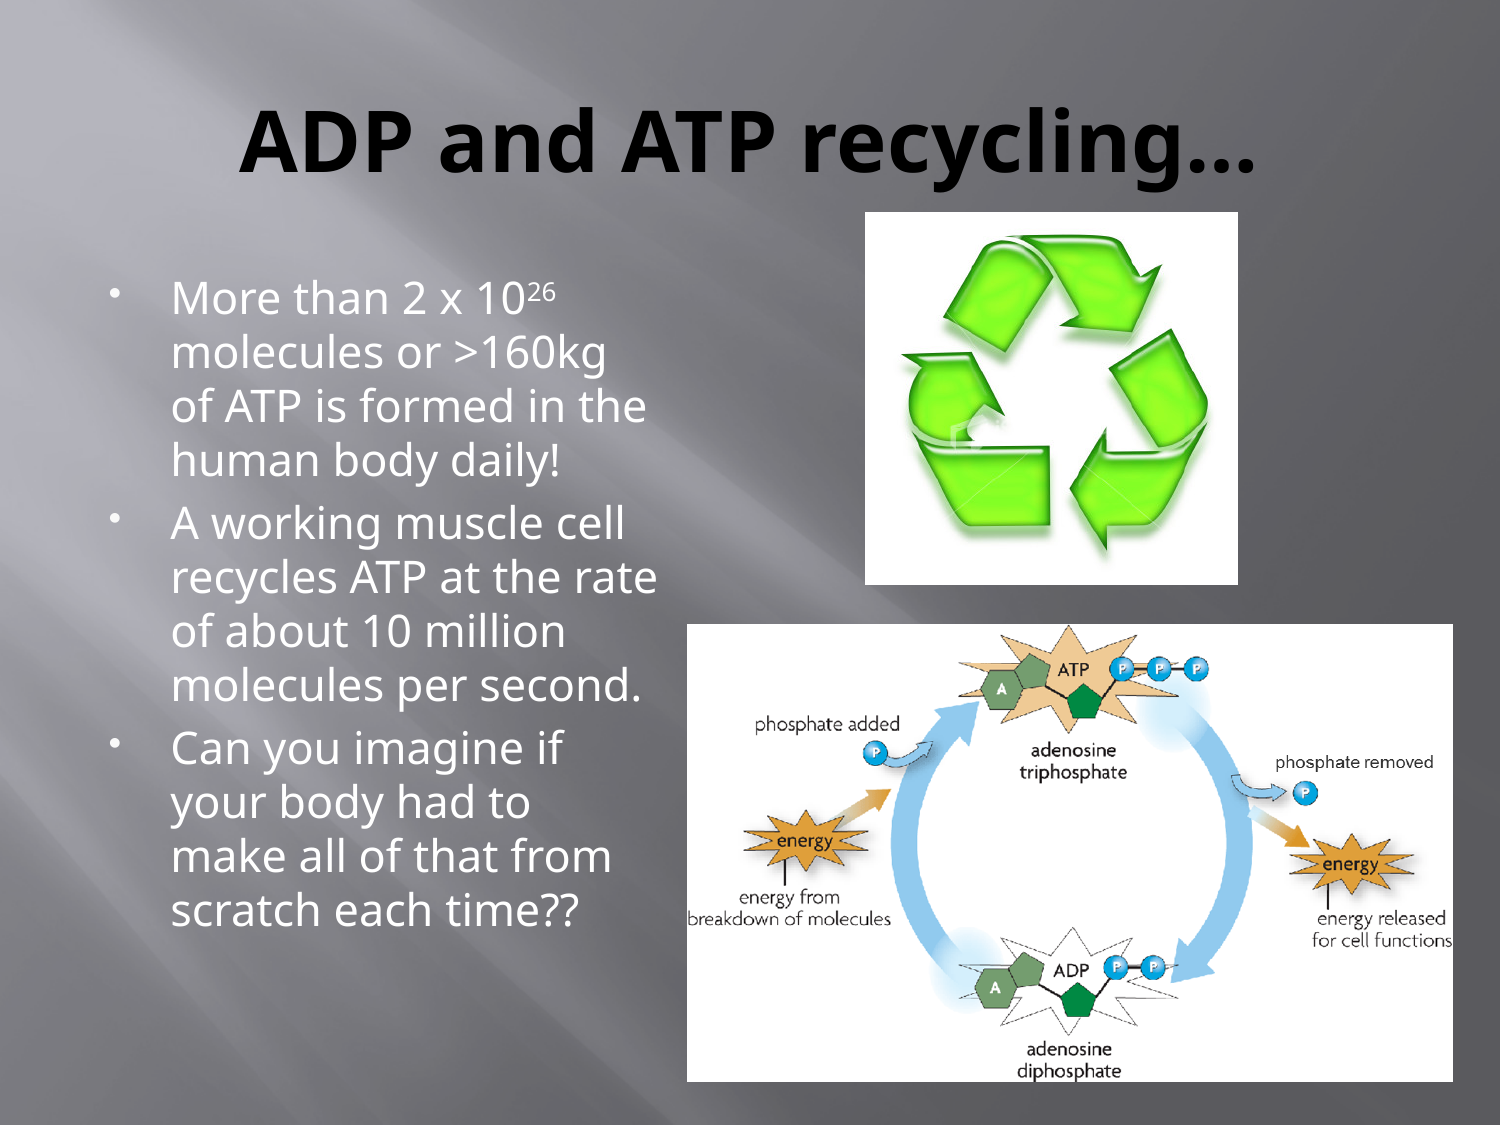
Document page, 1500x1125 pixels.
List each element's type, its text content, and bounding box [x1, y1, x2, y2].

picture [865, 212, 1238, 585]
title ADP and ATP recycling… [75, 45, 1425, 233]
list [687, 624, 1454, 1082]
list More than 2 x 1026 molecules or >160kg of ATP is formed in the human body daily! A working muscle cell recycles ATP at the rate of about 10 million molecules per second. Can you imagine if your body had to make all of that from scratch each time?? [75, 262, 675, 1005]
